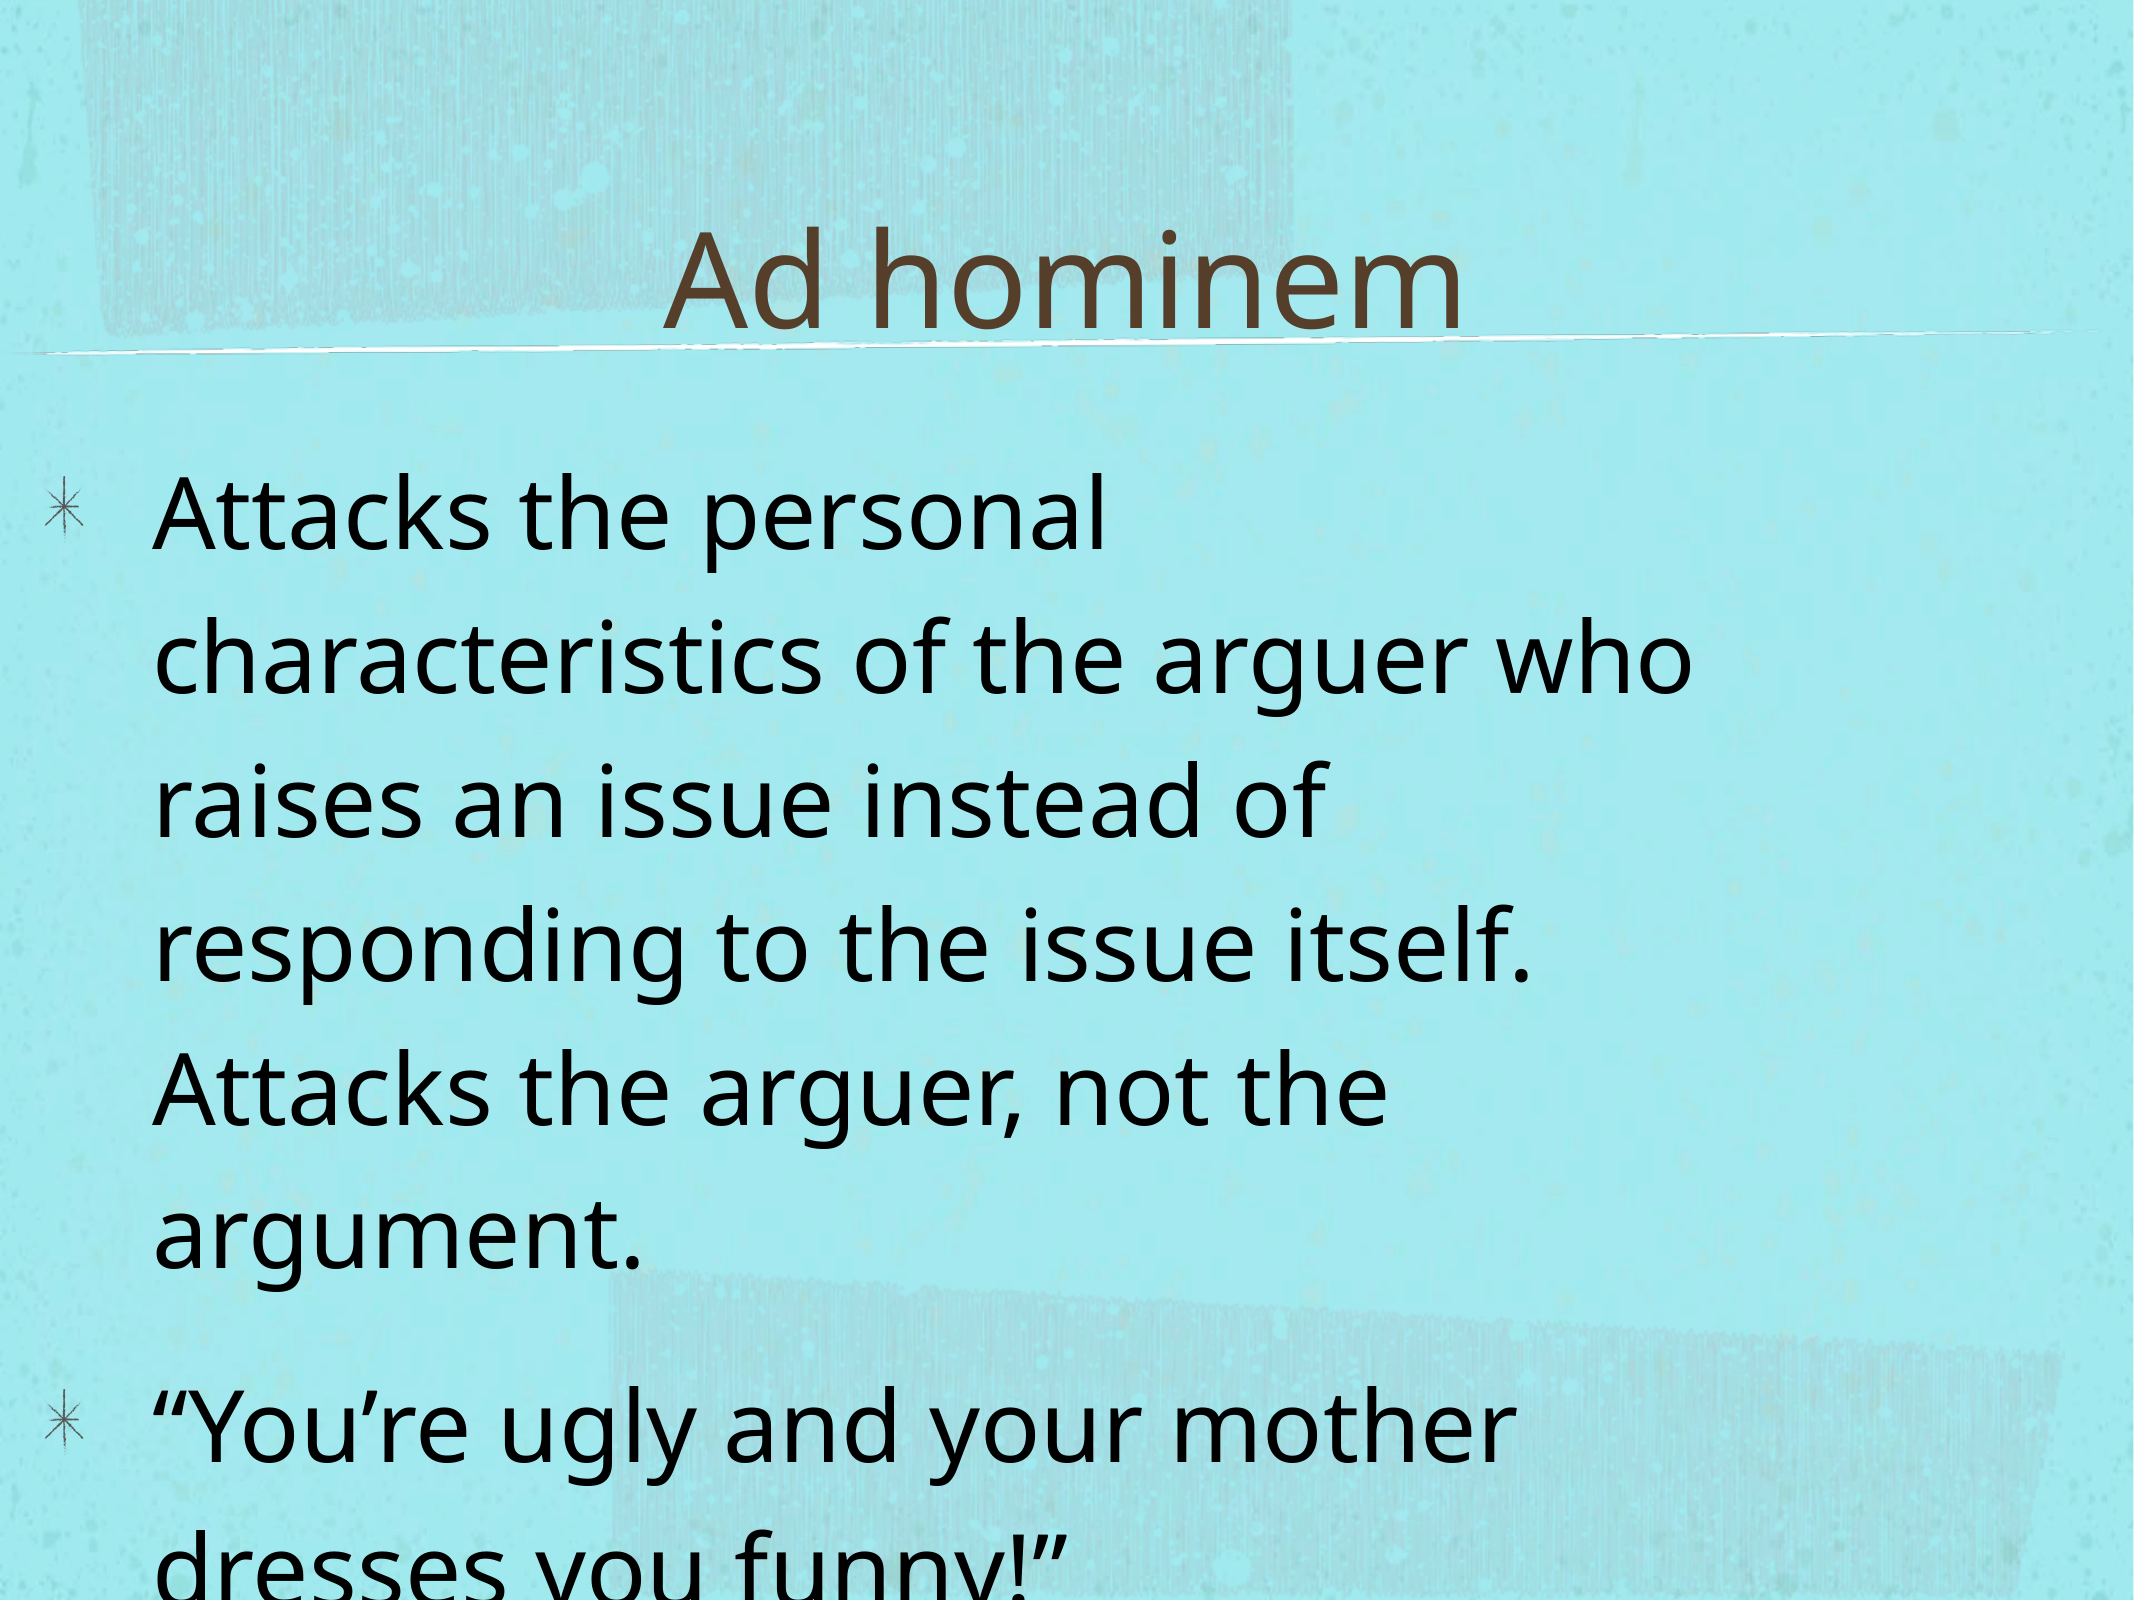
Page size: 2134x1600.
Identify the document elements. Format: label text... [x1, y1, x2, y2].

list Attacks the personal characteristics of the arguer who raises an issue instead of responding to the issue itself. Attacks the arguer, not the argument. “You’re ugly and your mother dresses you funny!” [18, 436, 1811, 1516]
picture [0, 0, 2134, 1600]
title Ad hominem [170, 134, 1963, 416]
